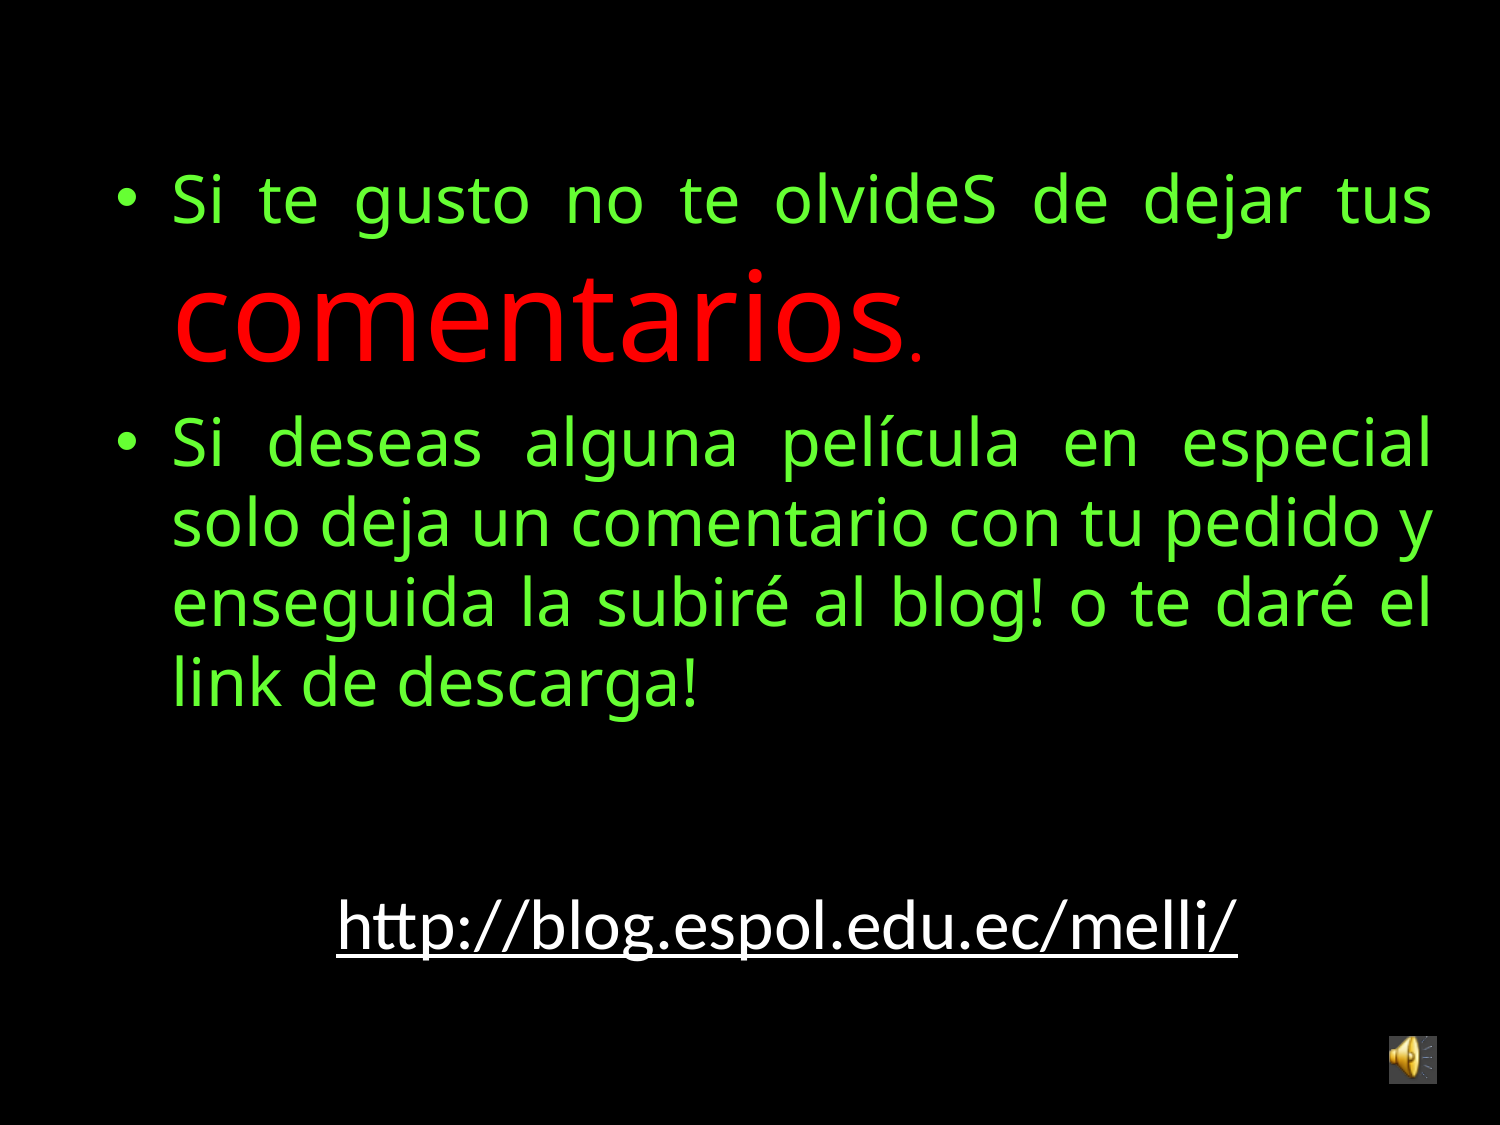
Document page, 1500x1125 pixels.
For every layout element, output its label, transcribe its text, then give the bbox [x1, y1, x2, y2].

title http://blog.espol.edu.ec/melli/ [112, 869, 1463, 1058]
picture [1387, 1034, 1439, 1086]
list Si te gusto no te olvideS de dejar tus comentarios. Si deseas alguna película en especial solo deja un comentario con tu pedido y enseguida la subiré al blog! o te daré el link de descarga! [100, 149, 1451, 892]
